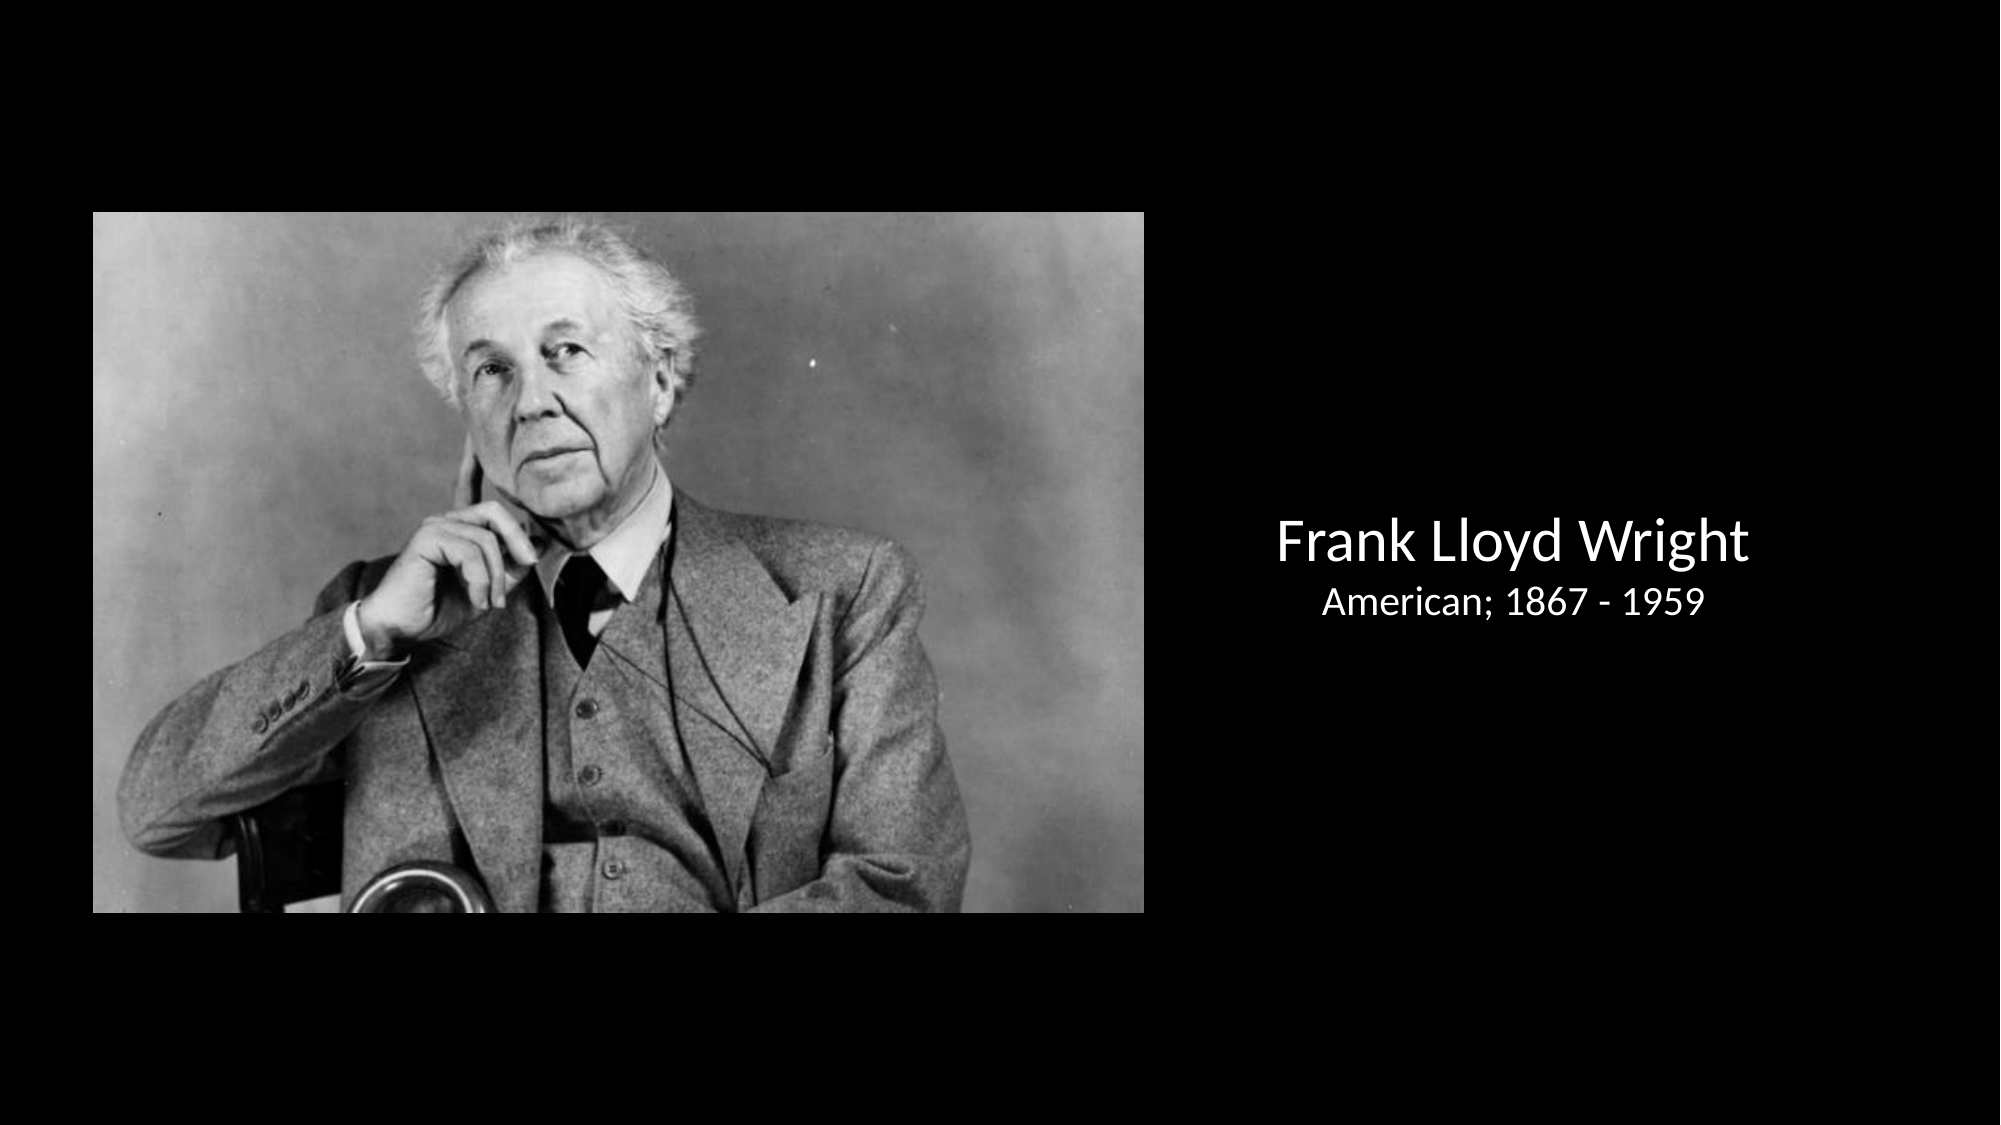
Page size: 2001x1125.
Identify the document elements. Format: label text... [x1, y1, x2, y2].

text_box Frank Lloyd Wright American; 1867 - 1959 [1144, 491, 2000, 632]
picture [93, 212, 1144, 913]
